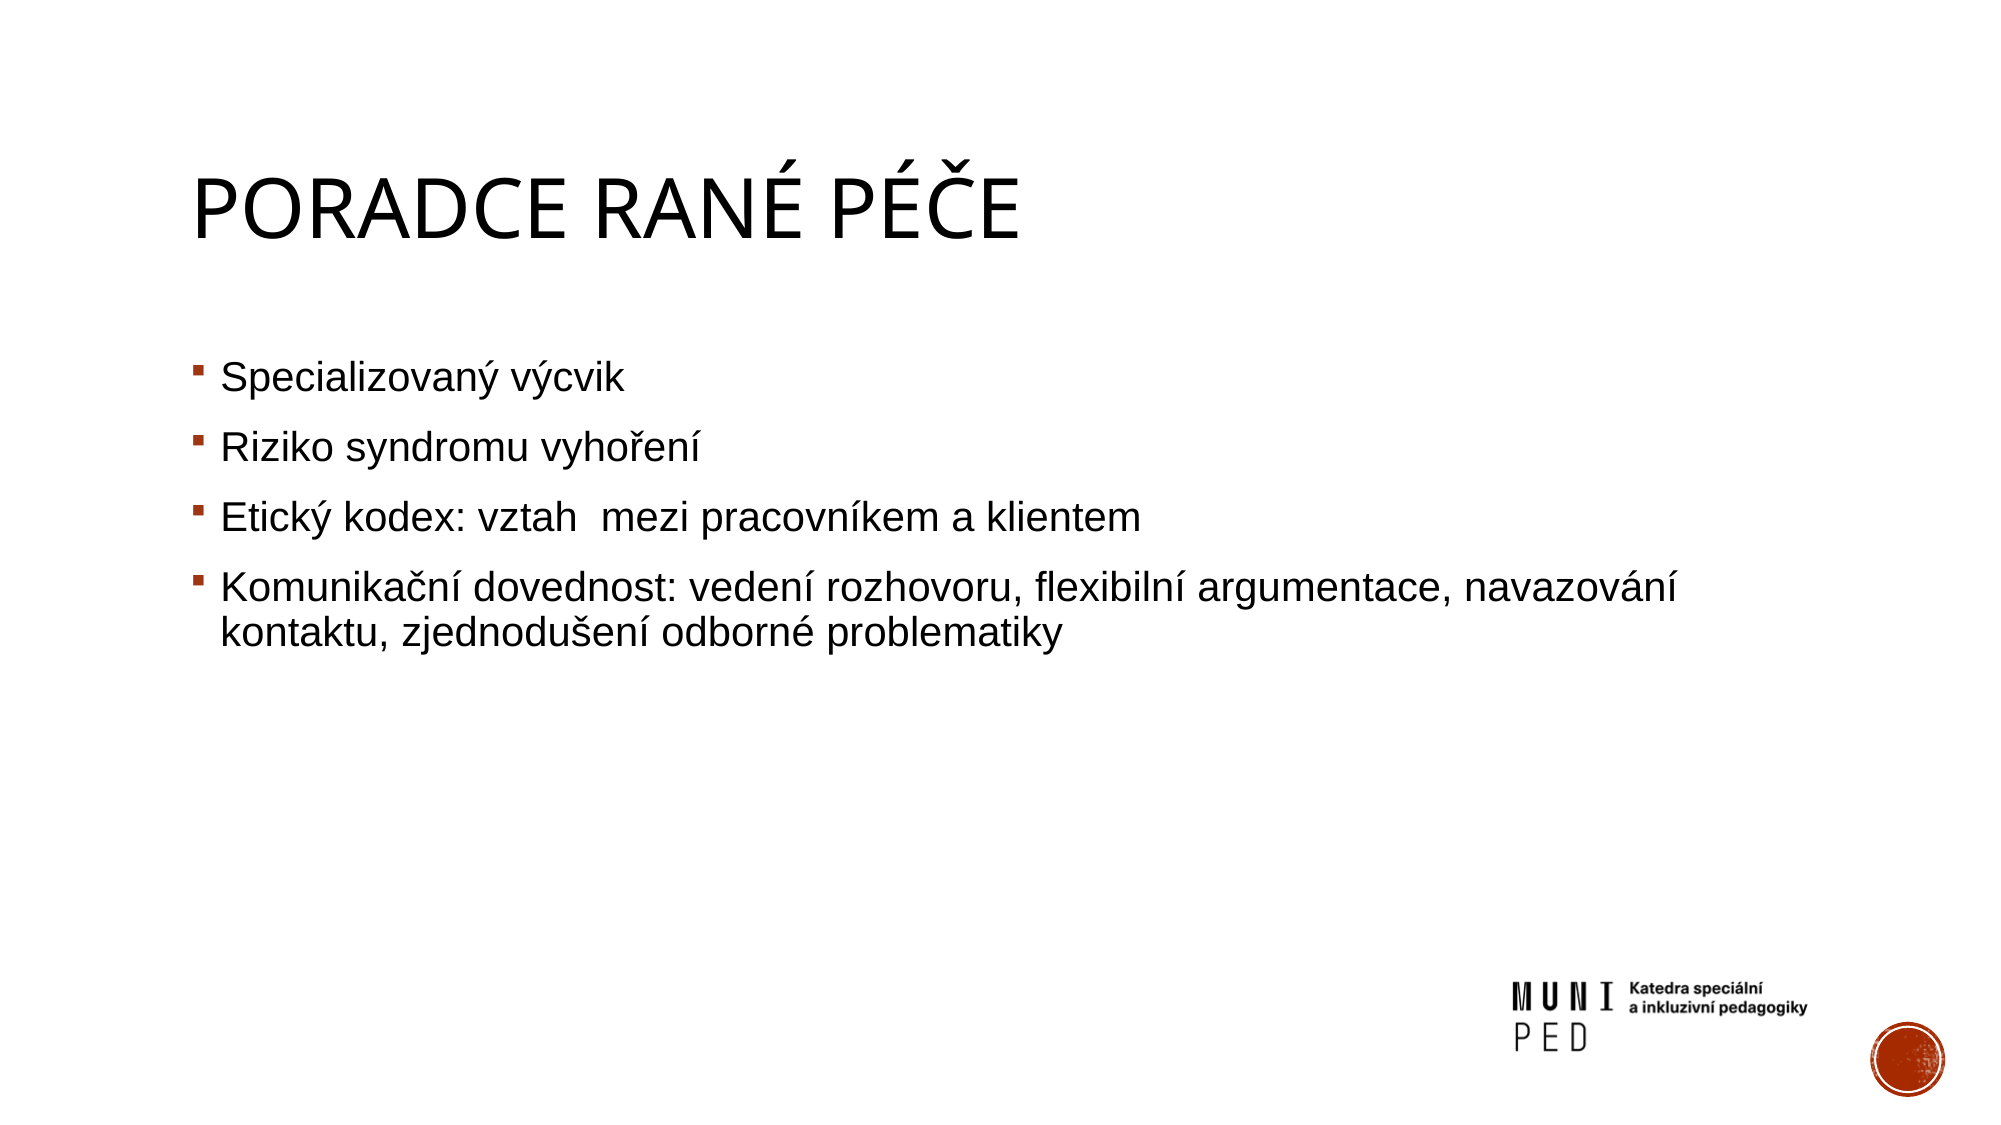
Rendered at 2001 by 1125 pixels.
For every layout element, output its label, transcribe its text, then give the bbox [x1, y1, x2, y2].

picture [1495, 964, 1826, 1069]
list Specializovaný výcvik Riziko syndromu vyhoření Etický kodex: vztah mezi pracovníkem a klientem Komunikační dovednost: vedení rozhovoru, flexibilní argumentace, navazování kontaktu, zjednodušení odborné problematiky [175, 348, 1826, 1013]
title Poradce rané péče [175, 79, 1826, 344]
